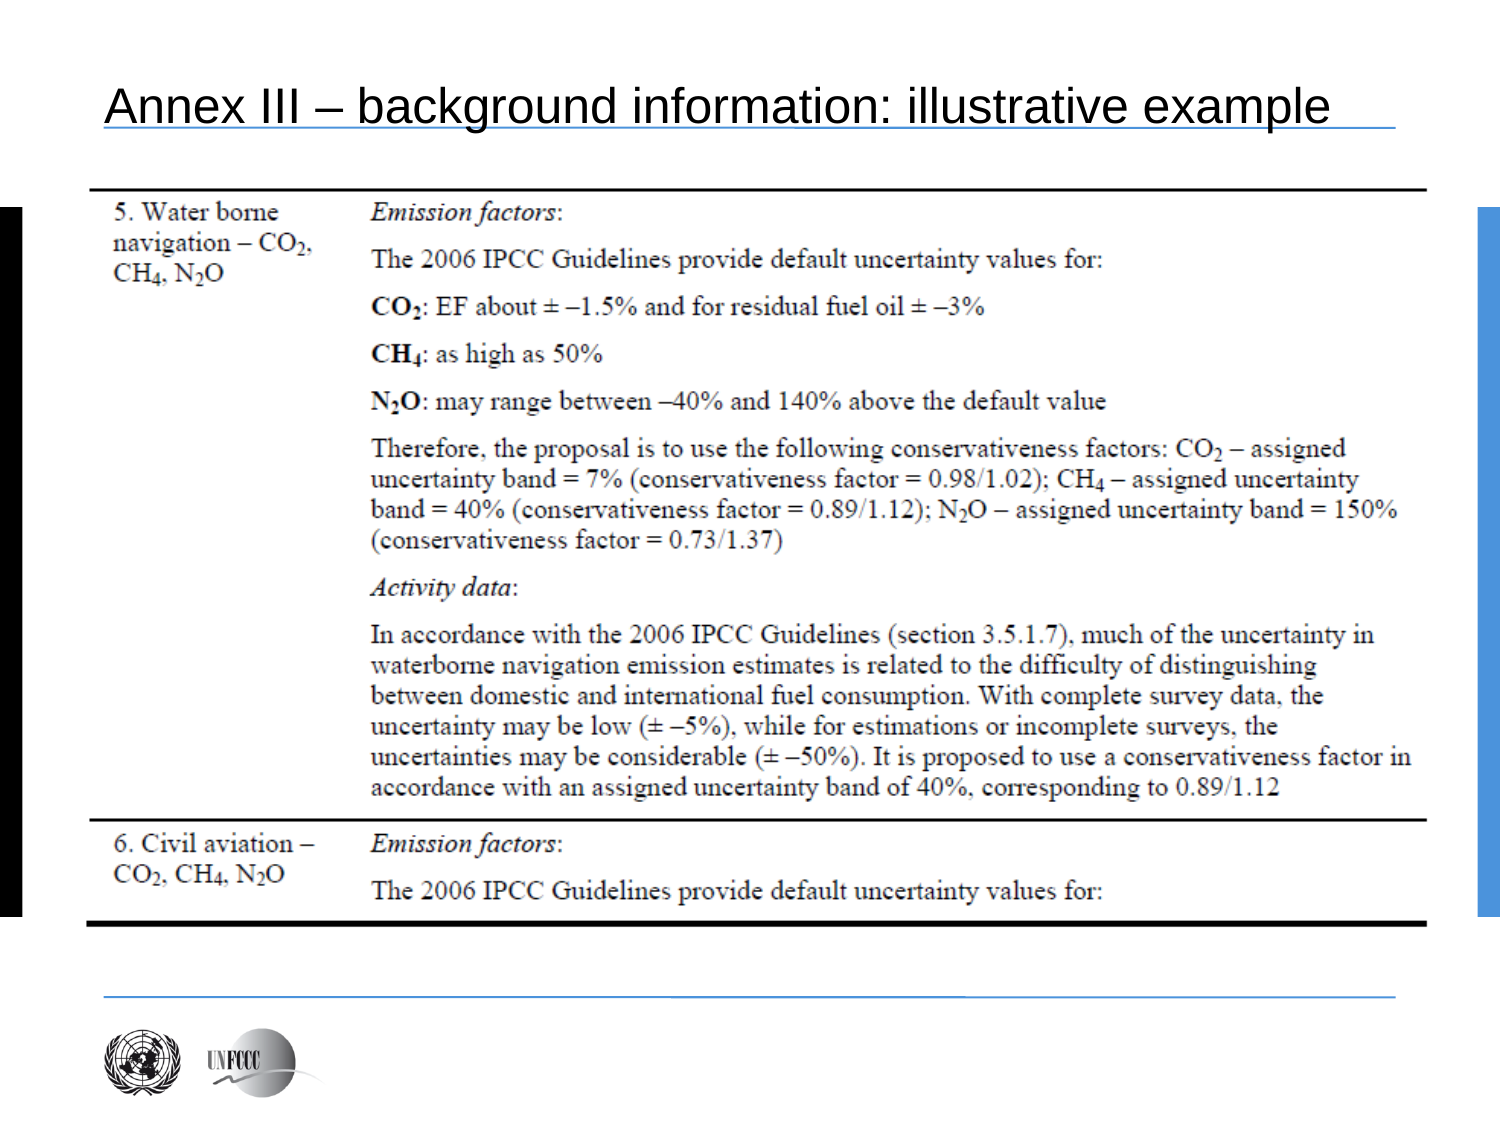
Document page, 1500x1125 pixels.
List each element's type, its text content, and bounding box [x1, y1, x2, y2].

picture [40, 175, 1450, 953]
title Annex III – background information: illustrative example [104, 50, 1396, 126]
picture [104, 1027, 327, 1098]
